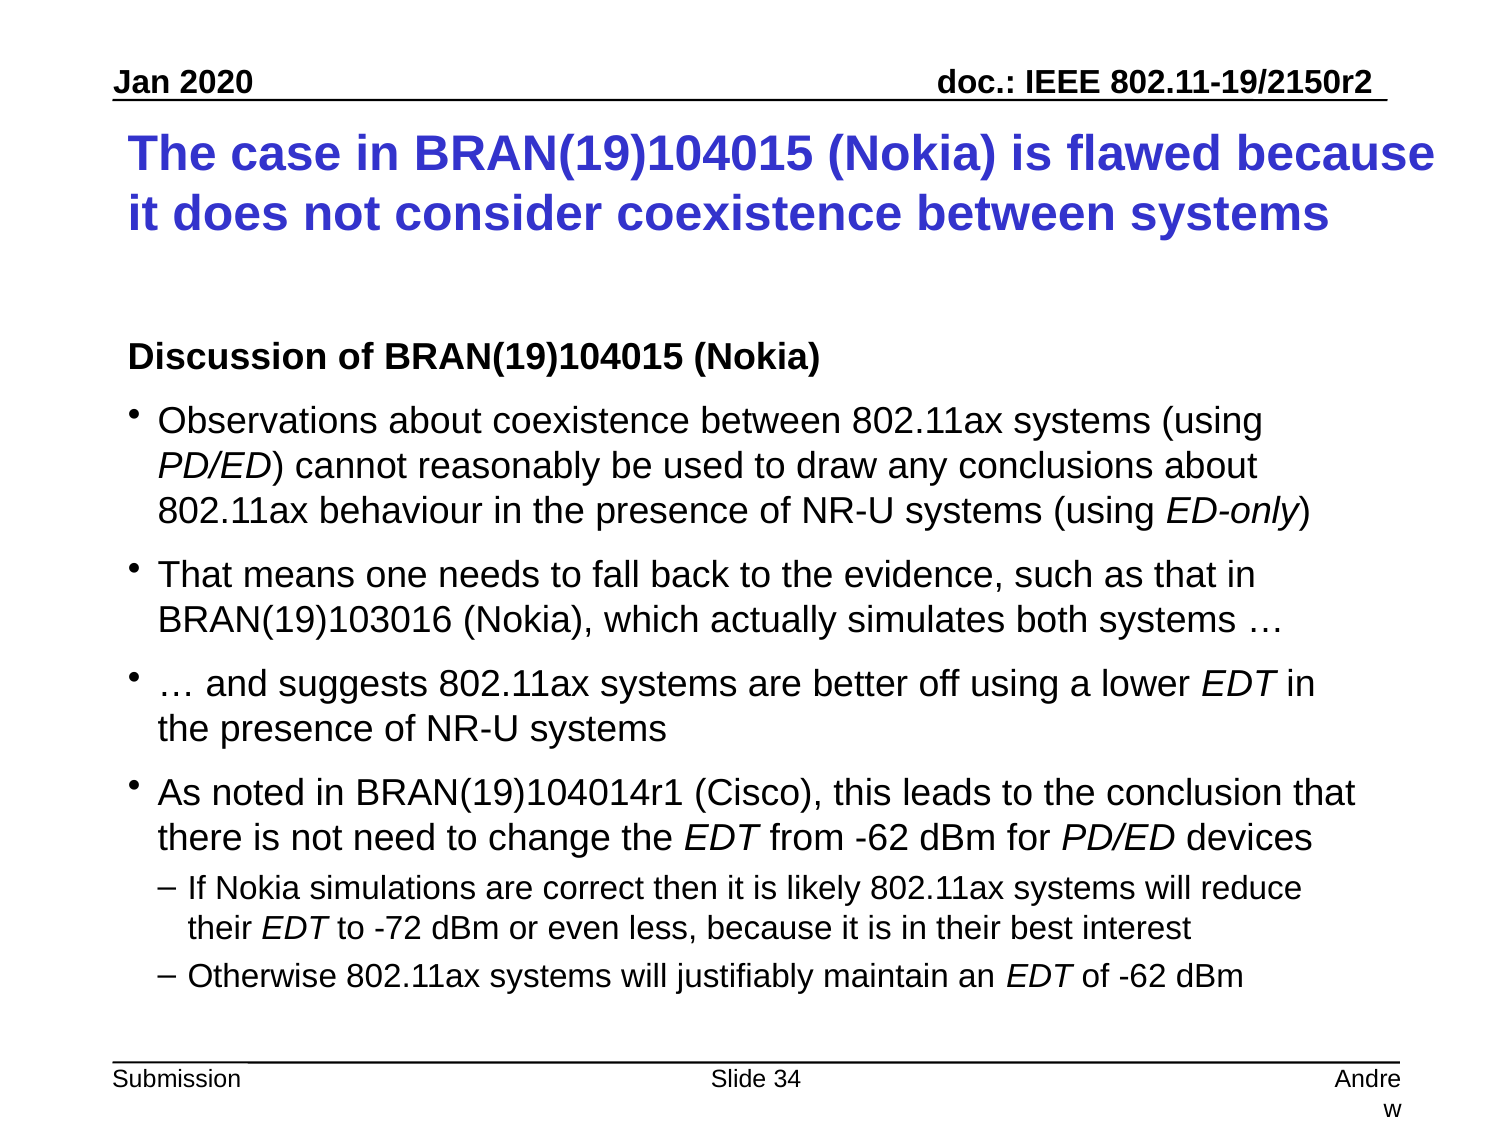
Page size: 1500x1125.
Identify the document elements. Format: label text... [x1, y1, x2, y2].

title The case in BRAN(19)104015 (Nokia) is flawed because it does not consider coexistence between systems [112, 112, 1475, 288]
slide_number Slide 34 [709, 1061, 803, 1093]
list Discussion of BRAN(19)104015 (Nokia) Observations about coexistence between 802.11ax systems (using PD/ED) cannot reasonably be used to draw any conclusions about 802.11ax behaviour in the presence of NR-U systems (using ED-only) That means one needs to fall back to the evidence, such as that in BRAN(19)103016 (Nokia), which actually simulates both systems … … and suggests 802.11ax systems are better off using a lower EDT in the presence of NR-U systems As noted in BRAN(19)104014r1 (Cisco), this leads to the conclusion that there is not need to change the EDT from -62 dBm for PD/ED devices If Nokia simulations are correct then it is likely 802.11ax systems will reduce their EDT to -72 dBm or even less, because it is in their best interest Otherwise 802.11ax systems will justifiably maintain an EDT of -62 dBm [112, 324, 1388, 1000]
footer Andrew Myles, Cisco [1320, 1061, 1402, 1093]
